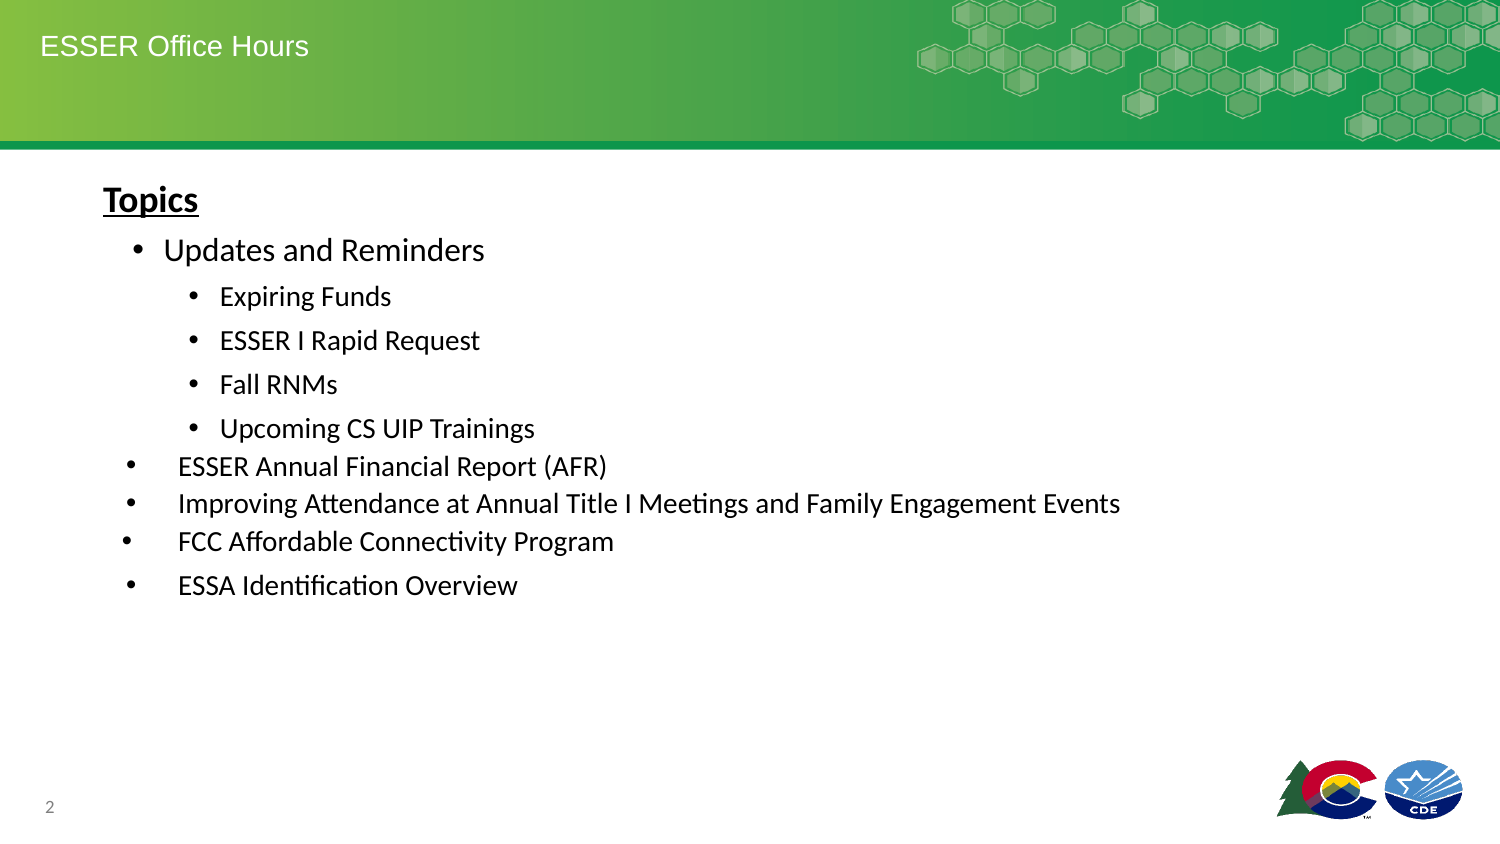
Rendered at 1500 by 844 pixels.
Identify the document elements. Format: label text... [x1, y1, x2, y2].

list Topics Updates and Reminders Expiring Funds ESSER I Rapid Request Fall RNMs Upcoming CS UIP Trainings ESSER Annual Financial Report (AFR) Improving Attendance at Annual Title I Meetings and Family Engagement Events FCC Affordable Connectivity Program ESSA Identification Overview [103, 180, 1397, 751]
title ESSER Office Hours [40, 31, 1038, 125]
slide_number 2 [36, 790, 375, 836]
picture [1275, 759, 1463, 820]
picture [0, 0, 1500, 150]
